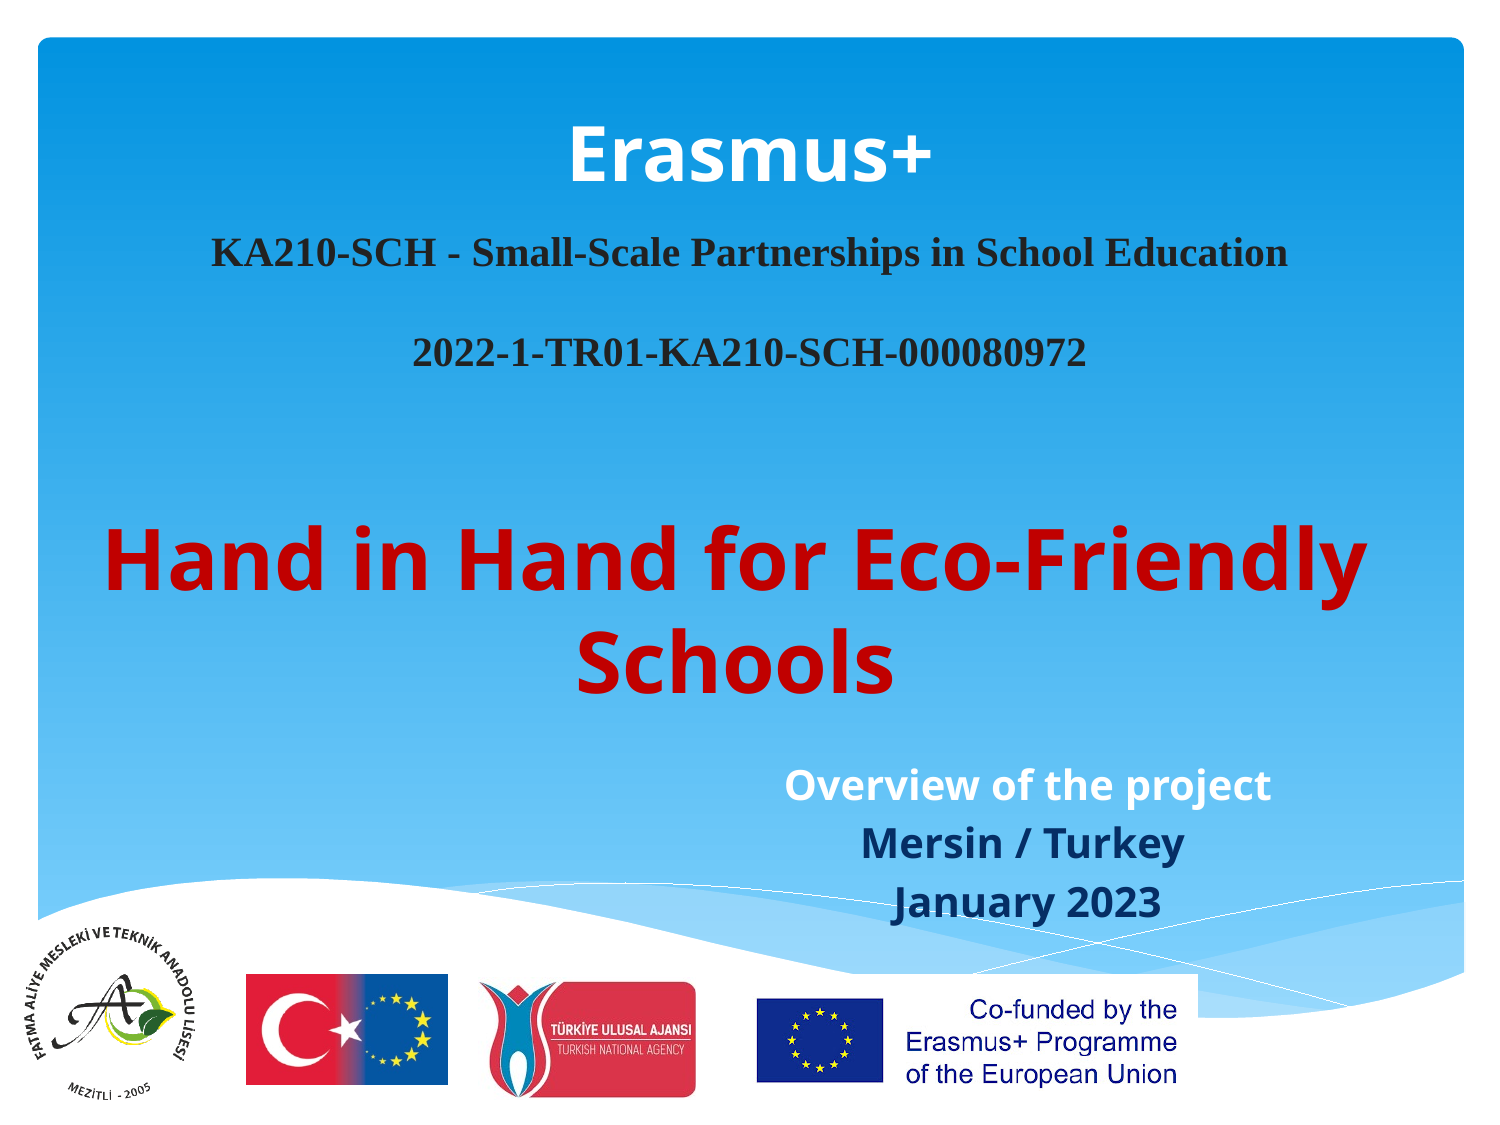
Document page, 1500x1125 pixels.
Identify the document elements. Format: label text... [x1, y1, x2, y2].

text_box Erasmus+ KA210-SCH - Small-Scale Partnerships in School Education 2022-1-TR01-KA210-SCH-000080972 [64, 90, 1436, 382]
subtitle Overview of the project Mersin / Turkey January 2023 [550, 751, 1500, 941]
picture [730, 973, 1198, 1108]
title Hand in Hand for Eco-Friendly Schools [64, 496, 1407, 718]
picture [23, 927, 195, 1100]
picture [477, 977, 696, 1100]
picture [246, 973, 448, 1085]
